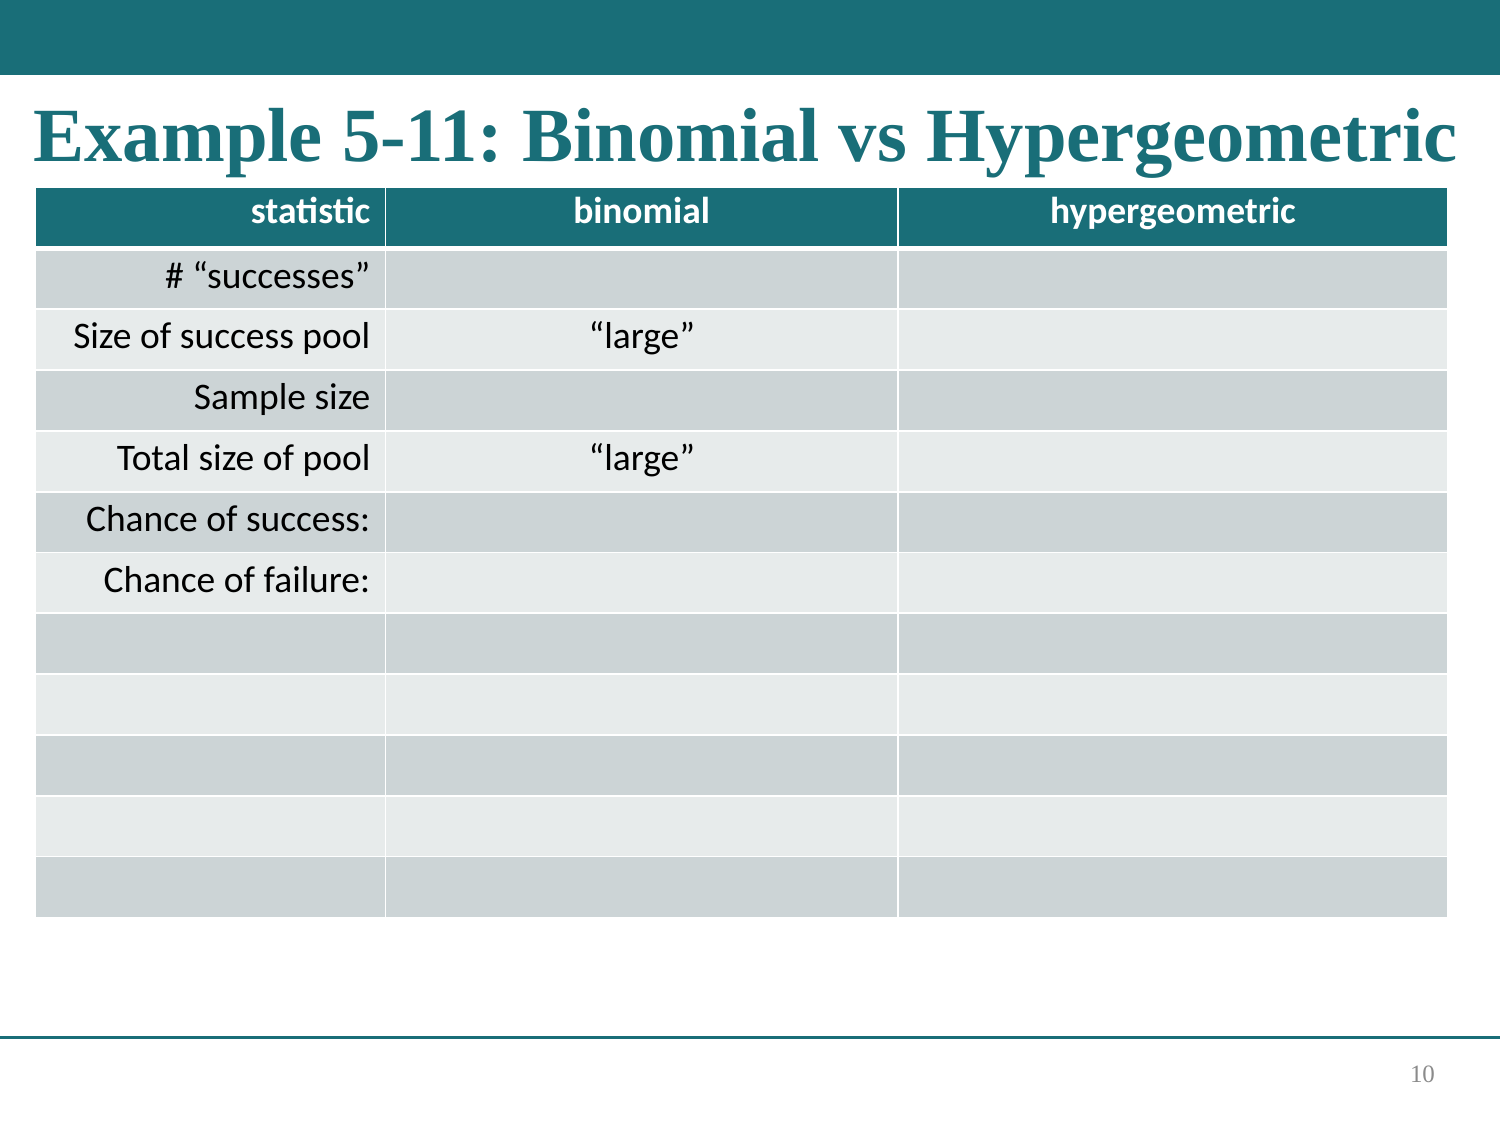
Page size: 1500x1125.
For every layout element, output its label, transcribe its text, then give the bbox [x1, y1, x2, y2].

title Example 5-11: Binomial vs Hypergeometric [18, 87, 1482, 188]
slide_number 10 [1059, 1042, 1450, 1103]
